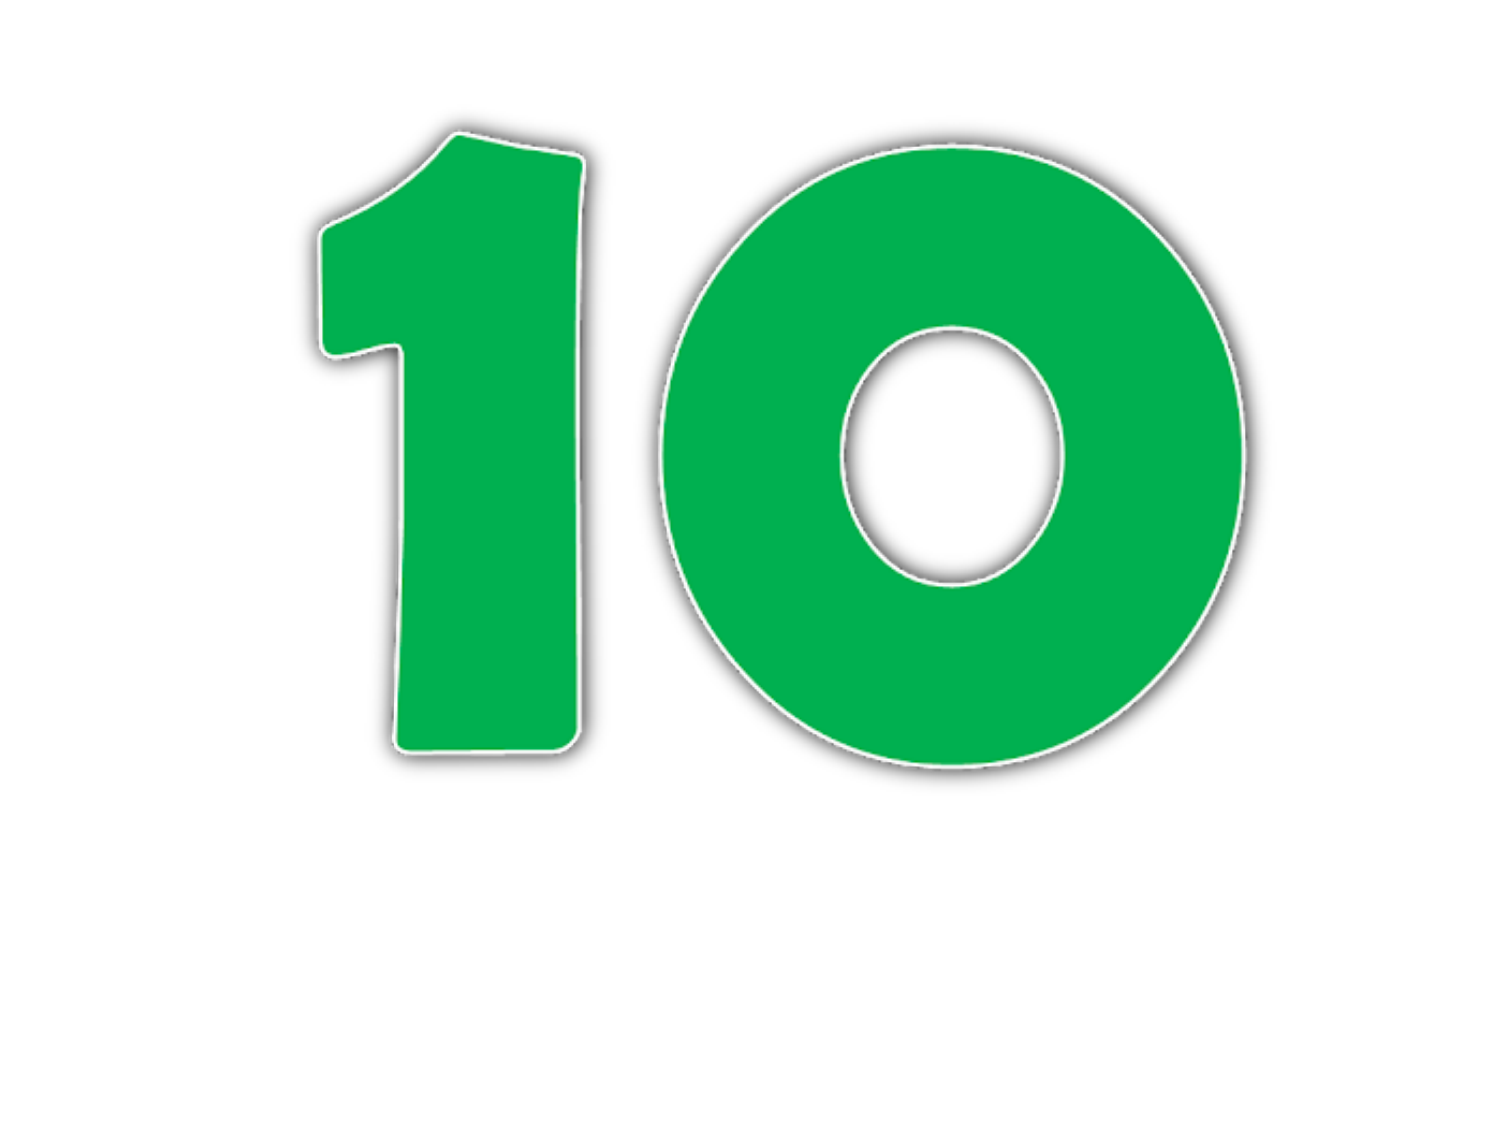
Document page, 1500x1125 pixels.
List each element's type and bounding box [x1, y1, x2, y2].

picture [218, 91, 1318, 833]
